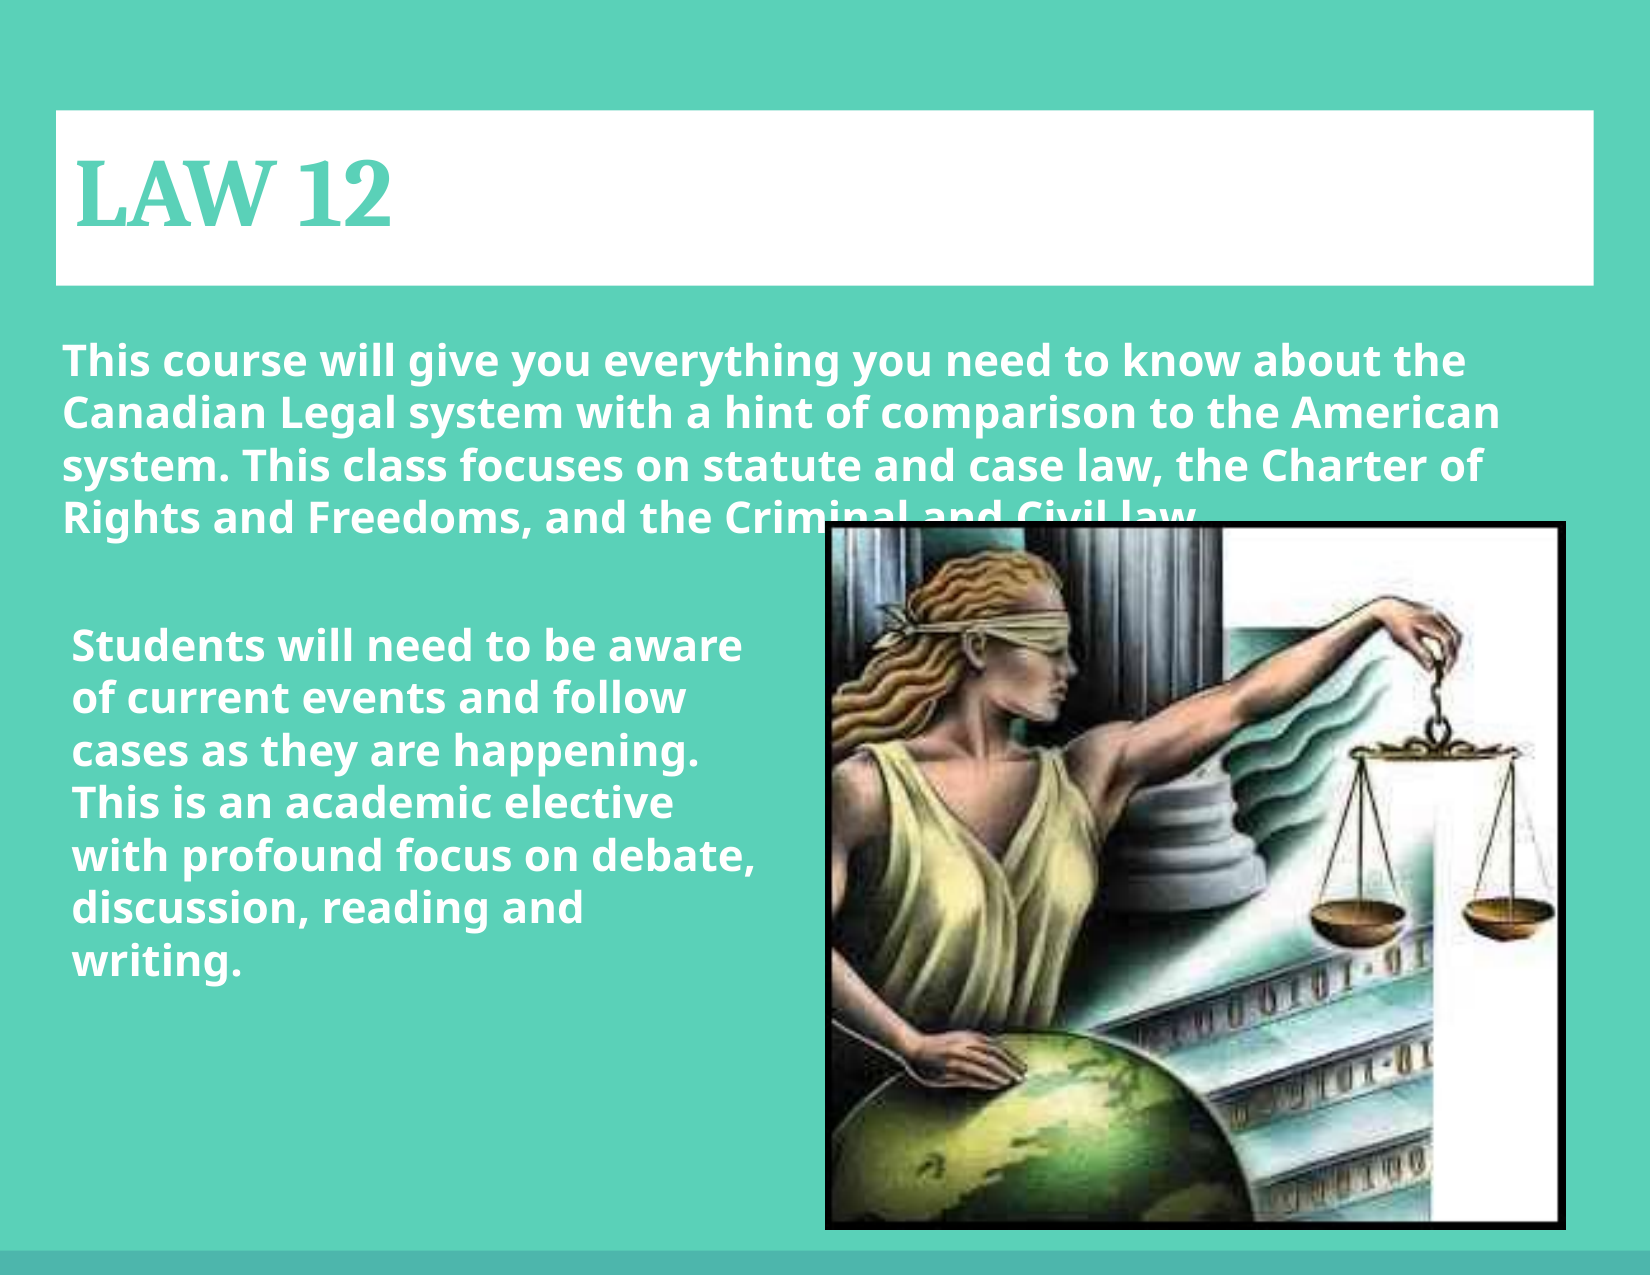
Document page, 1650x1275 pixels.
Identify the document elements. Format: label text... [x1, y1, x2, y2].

text_box Students will need to be aware of current events and follow cases as they are happening. This is an academic elective with profound focus on debate, discussion, reading and writing. [56, 602, 773, 999]
picture [824, 521, 1566, 1230]
title LAW 12 [56, 110, 1594, 286]
list This course will give you everything you need to know about the Canadian Legal system with a hint of comparison to the American system. This class focuses on statute and case law, the Charter of Rights and Freedoms, and the Criminal and Civil law. [43, 313, 1638, 575]
